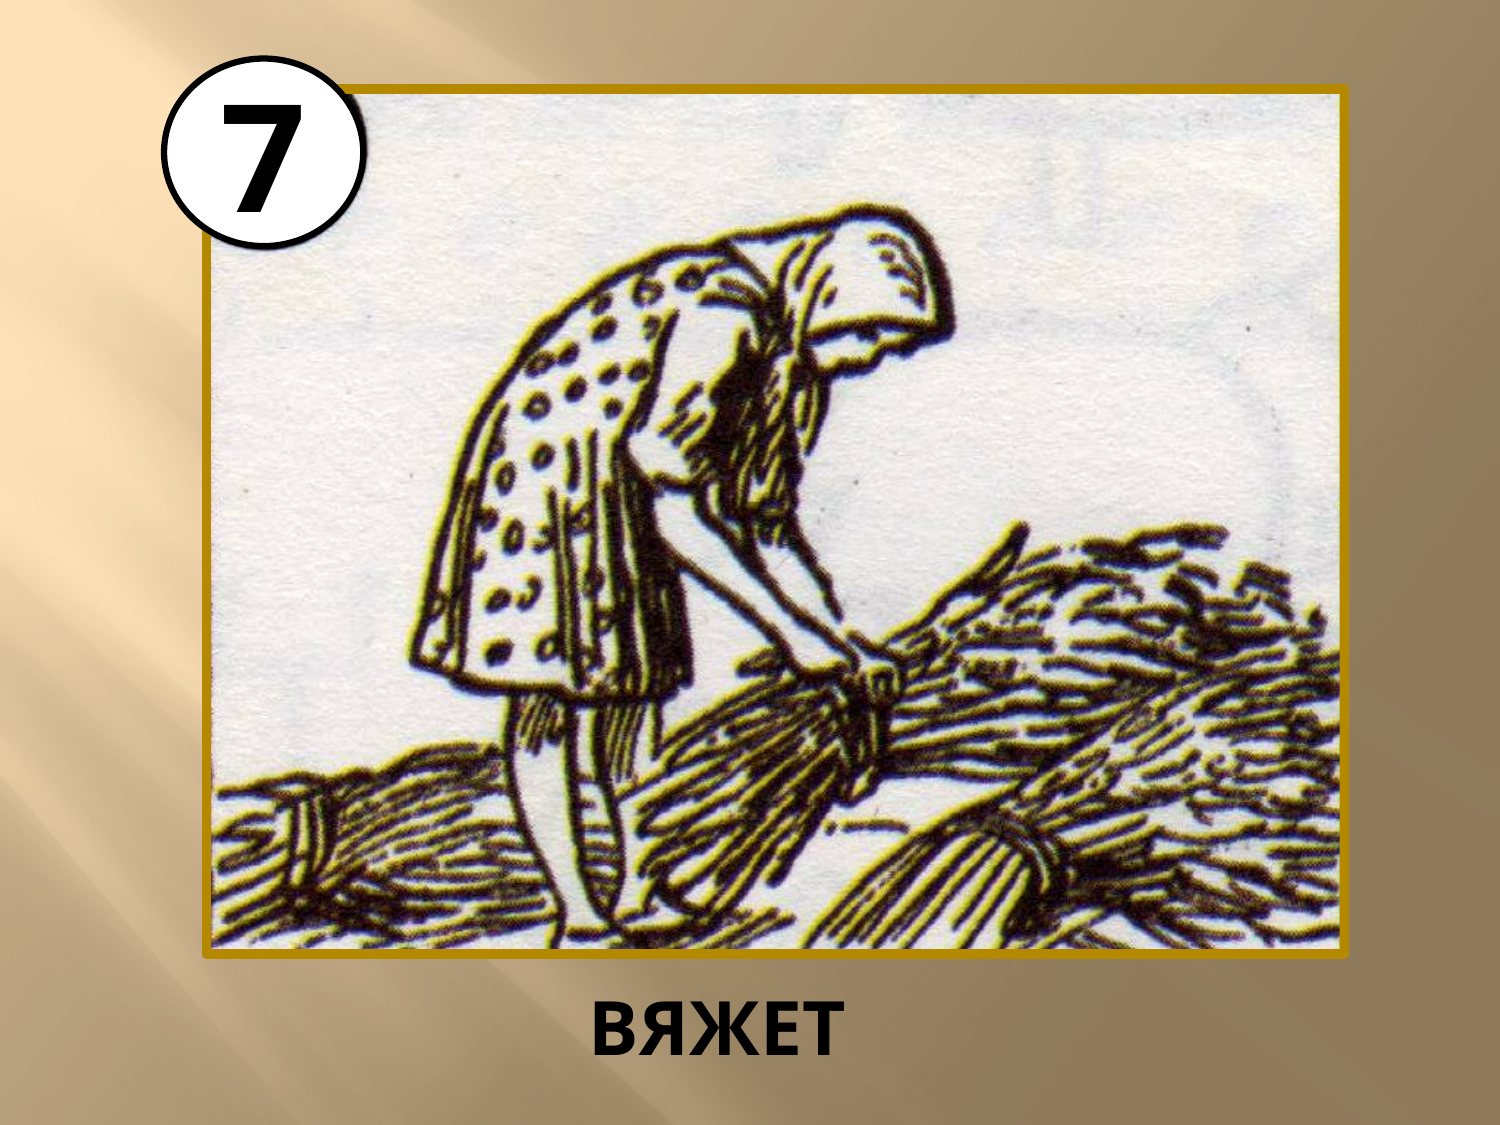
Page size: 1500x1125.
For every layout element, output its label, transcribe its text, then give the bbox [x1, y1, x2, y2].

picture [210, 93, 1340, 950]
text_box 7 [161, 56, 344, 234]
text_box ВЯЖЕТ [574, 992, 1043, 1078]
